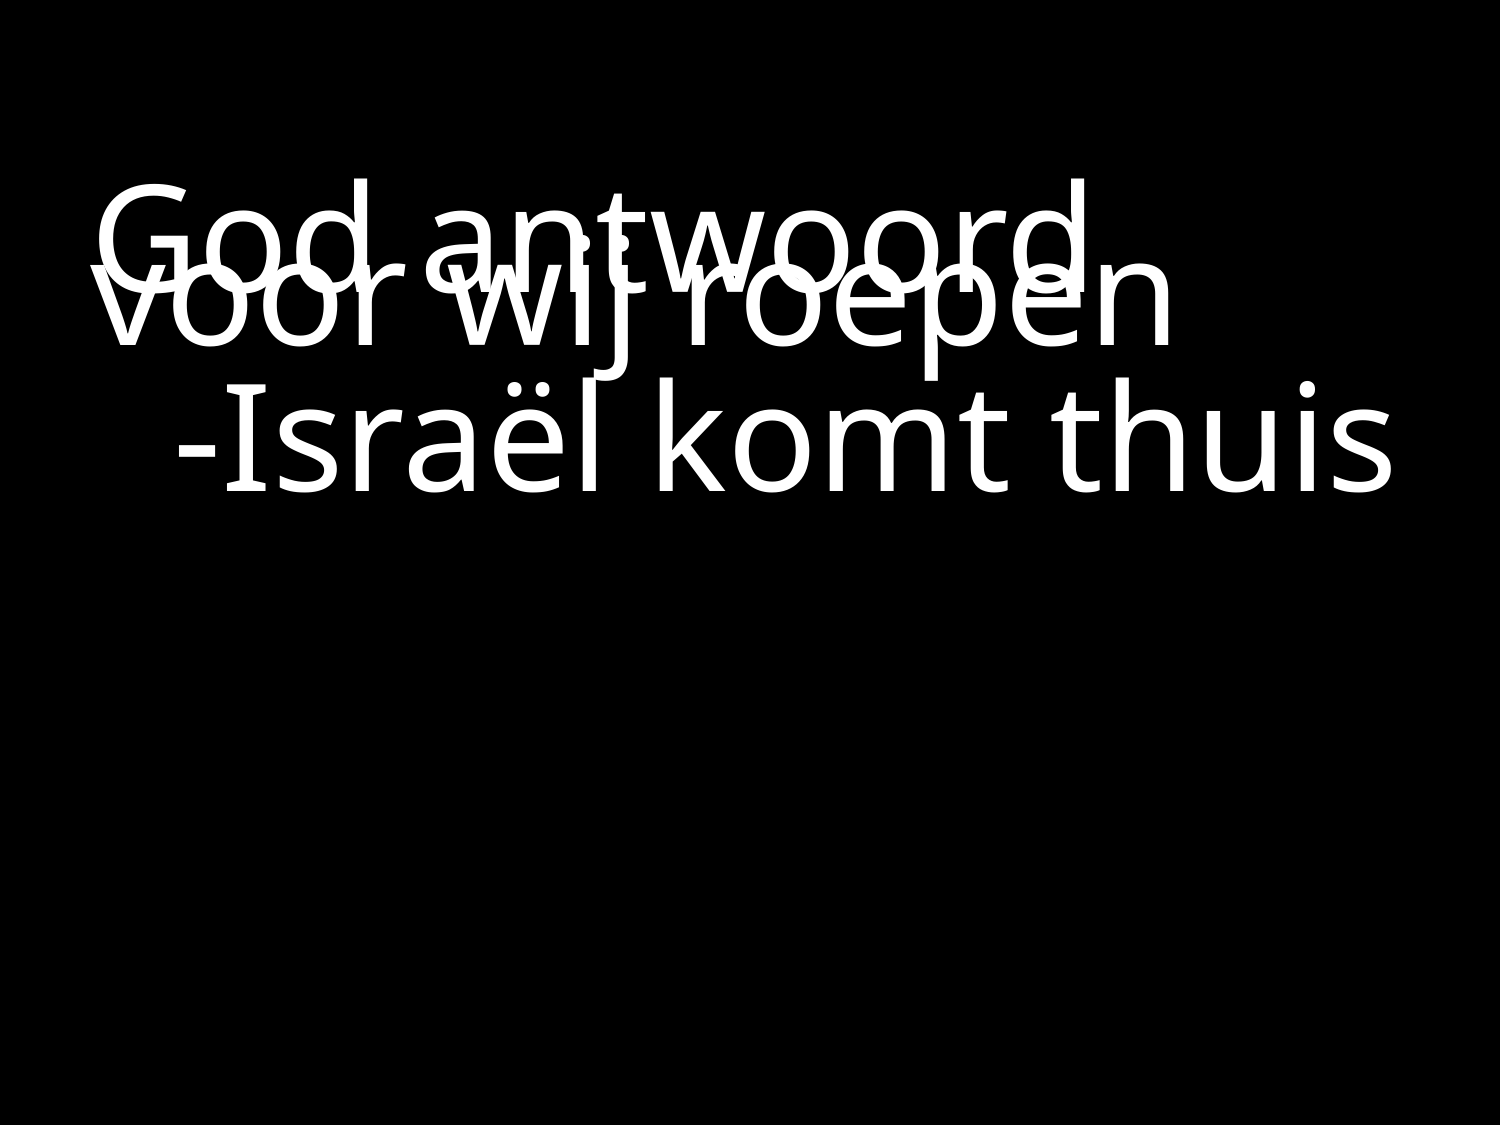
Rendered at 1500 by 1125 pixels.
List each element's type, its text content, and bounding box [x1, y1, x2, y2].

title [75, 45, 1425, 233]
list God antwoord voor wij roepen -Israël komt thuis [75, 262, 1425, 1005]
